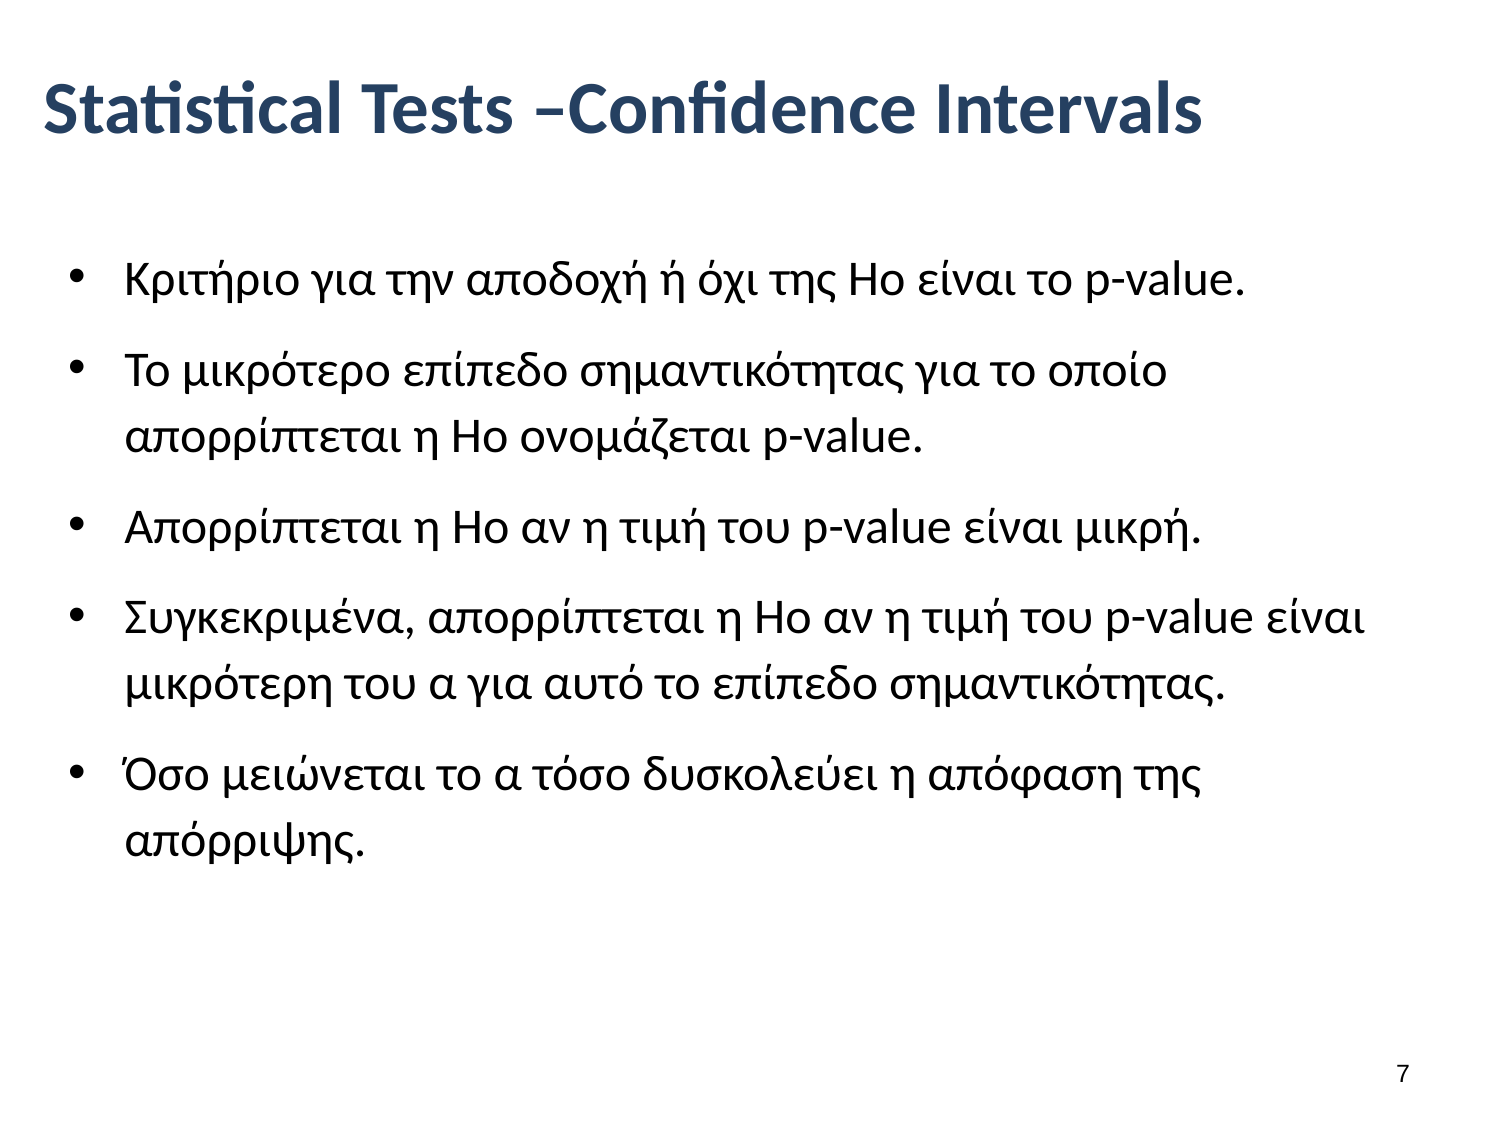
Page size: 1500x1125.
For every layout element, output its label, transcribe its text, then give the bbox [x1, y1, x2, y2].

title Statistical Tests –Confidence Intervals [0, 0, 1500, 209]
slide_number 6 [1074, 1059, 1425, 1103]
list Κριτήριο για την αποδοχή ή όχι της Ηο είναι το p-value. Το μικρότερο επίπεδο σημαντικότητας για το οποίο απορρίπτεται η Ηο ονομάζεται p-value. Απορρίπτεται η Ηο αν η τιμή του p-value είναι μικρή. Συγκεκριμένα, απορρίπτεται η Ηο αν η τιμή του p-value είναι μικρότερη του α για αυτό το επίπεδο σημαντικότητας. Όσο μειώνεται το α τόσο δυσκολεύει η απόφαση της απόρριψης. [53, 231, 1425, 1059]
